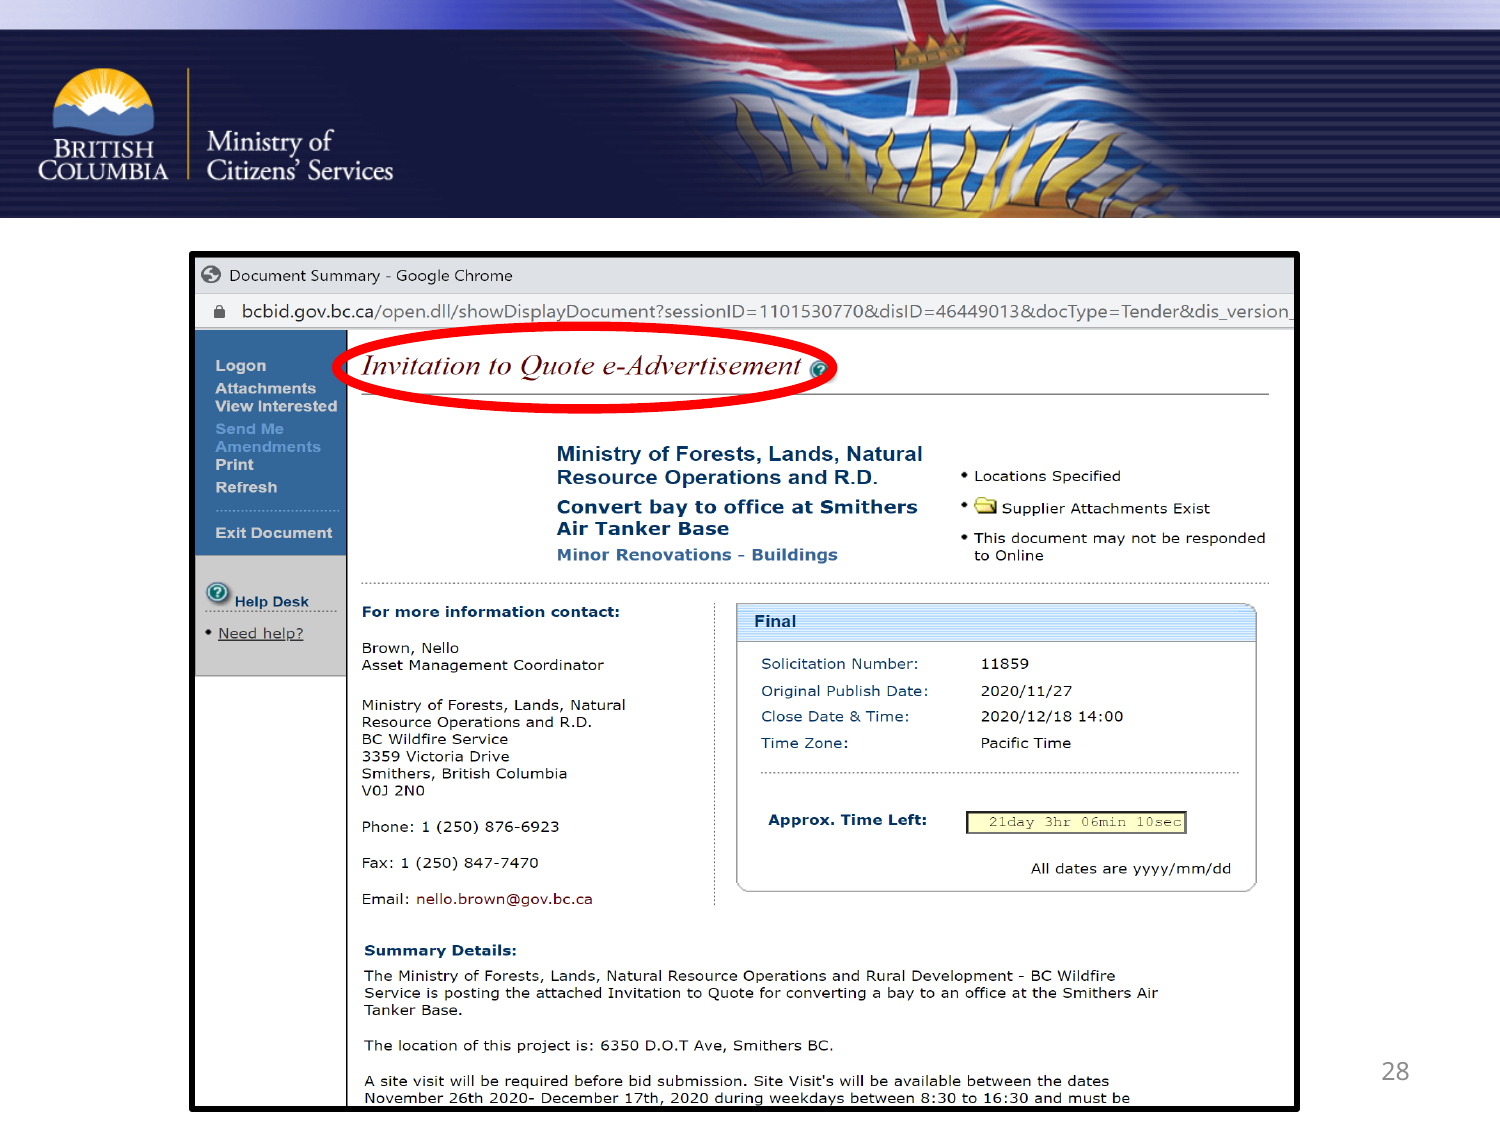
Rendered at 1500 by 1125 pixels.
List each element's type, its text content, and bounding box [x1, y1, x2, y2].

picture [194, 256, 1294, 1107]
picture [0, 0, 1500, 218]
slide_number 28 [1299, 1042, 1425, 1103]
